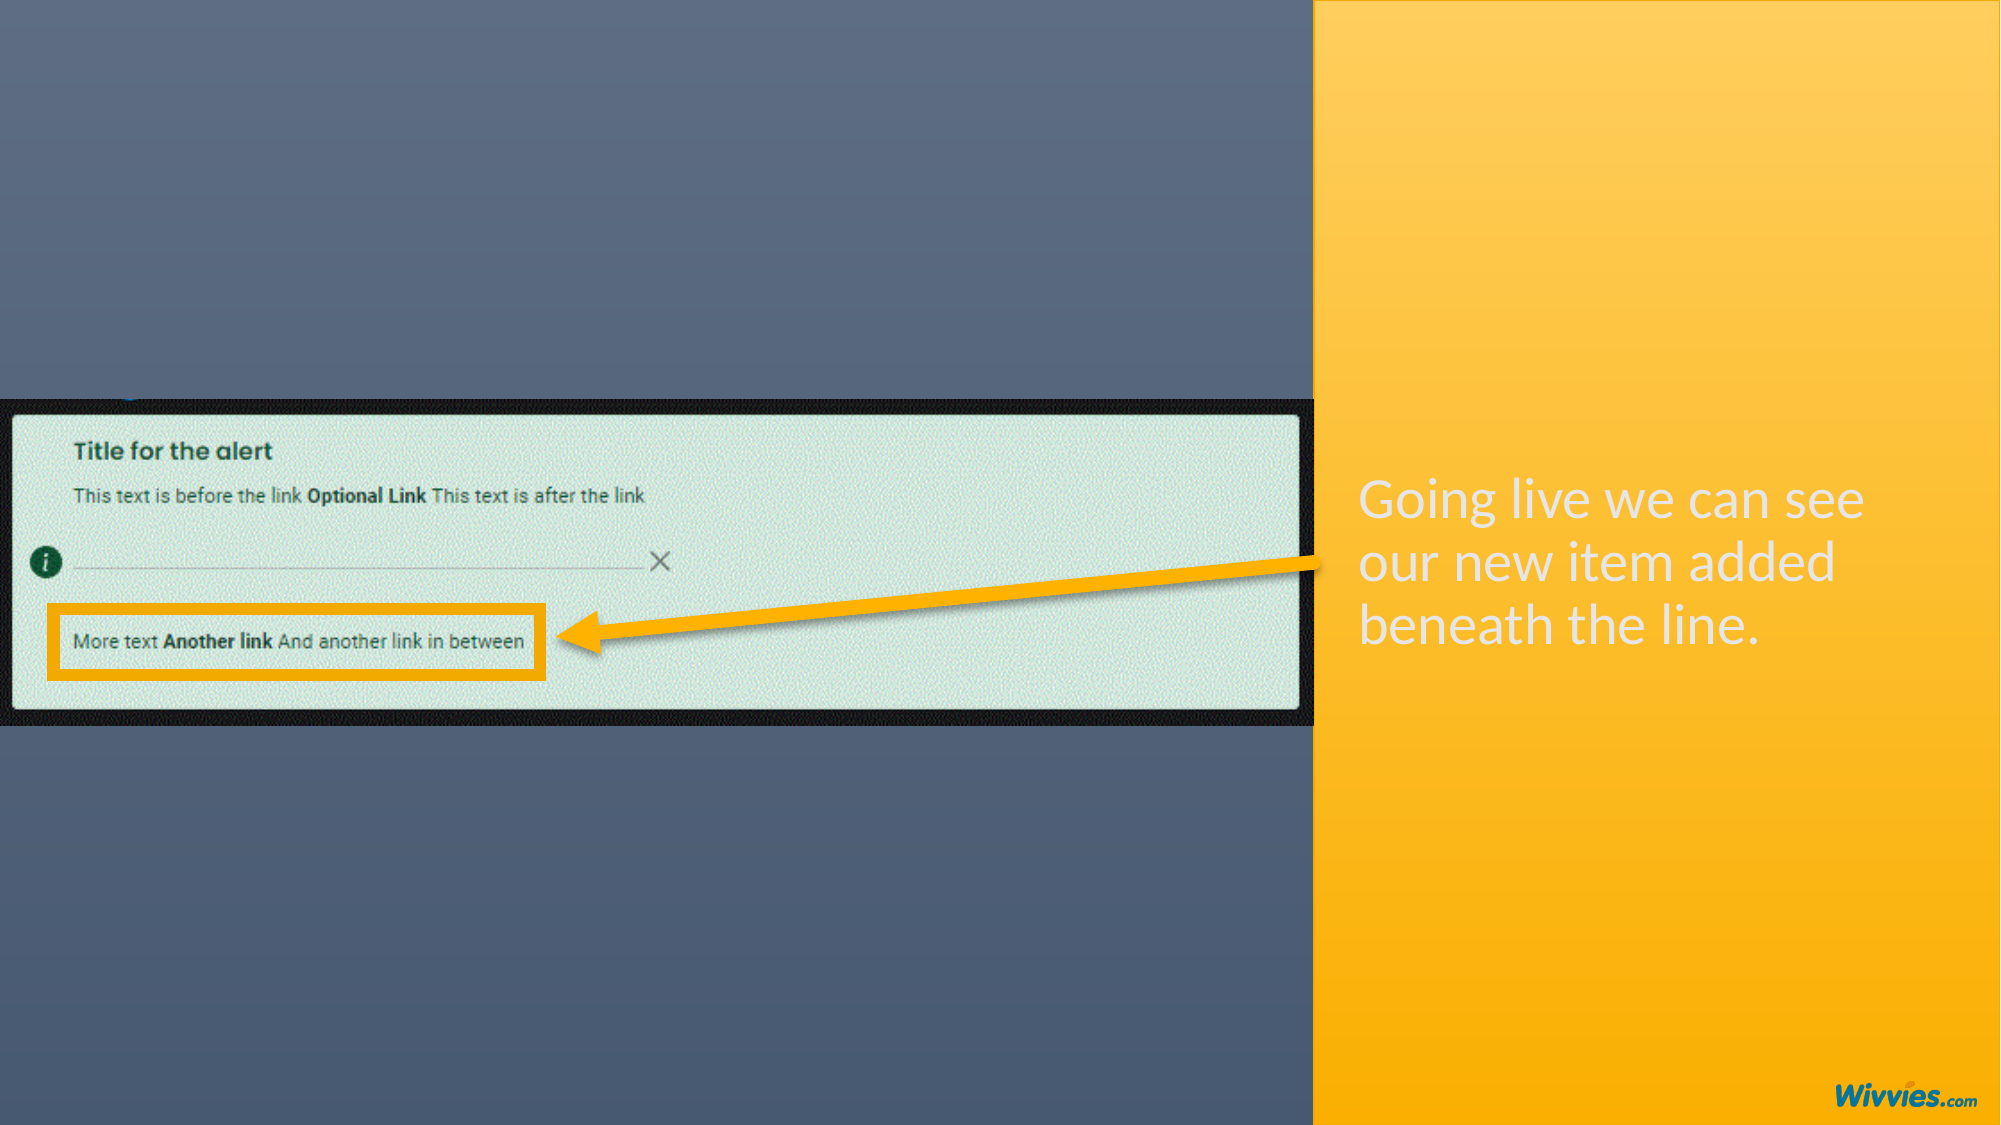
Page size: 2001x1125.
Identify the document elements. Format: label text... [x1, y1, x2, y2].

list Going live we can see our new item added beneath the line. [1314, 0, 2000, 1125]
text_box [555, 562, 1314, 637]
picture [0, 0, 1314, 1125]
